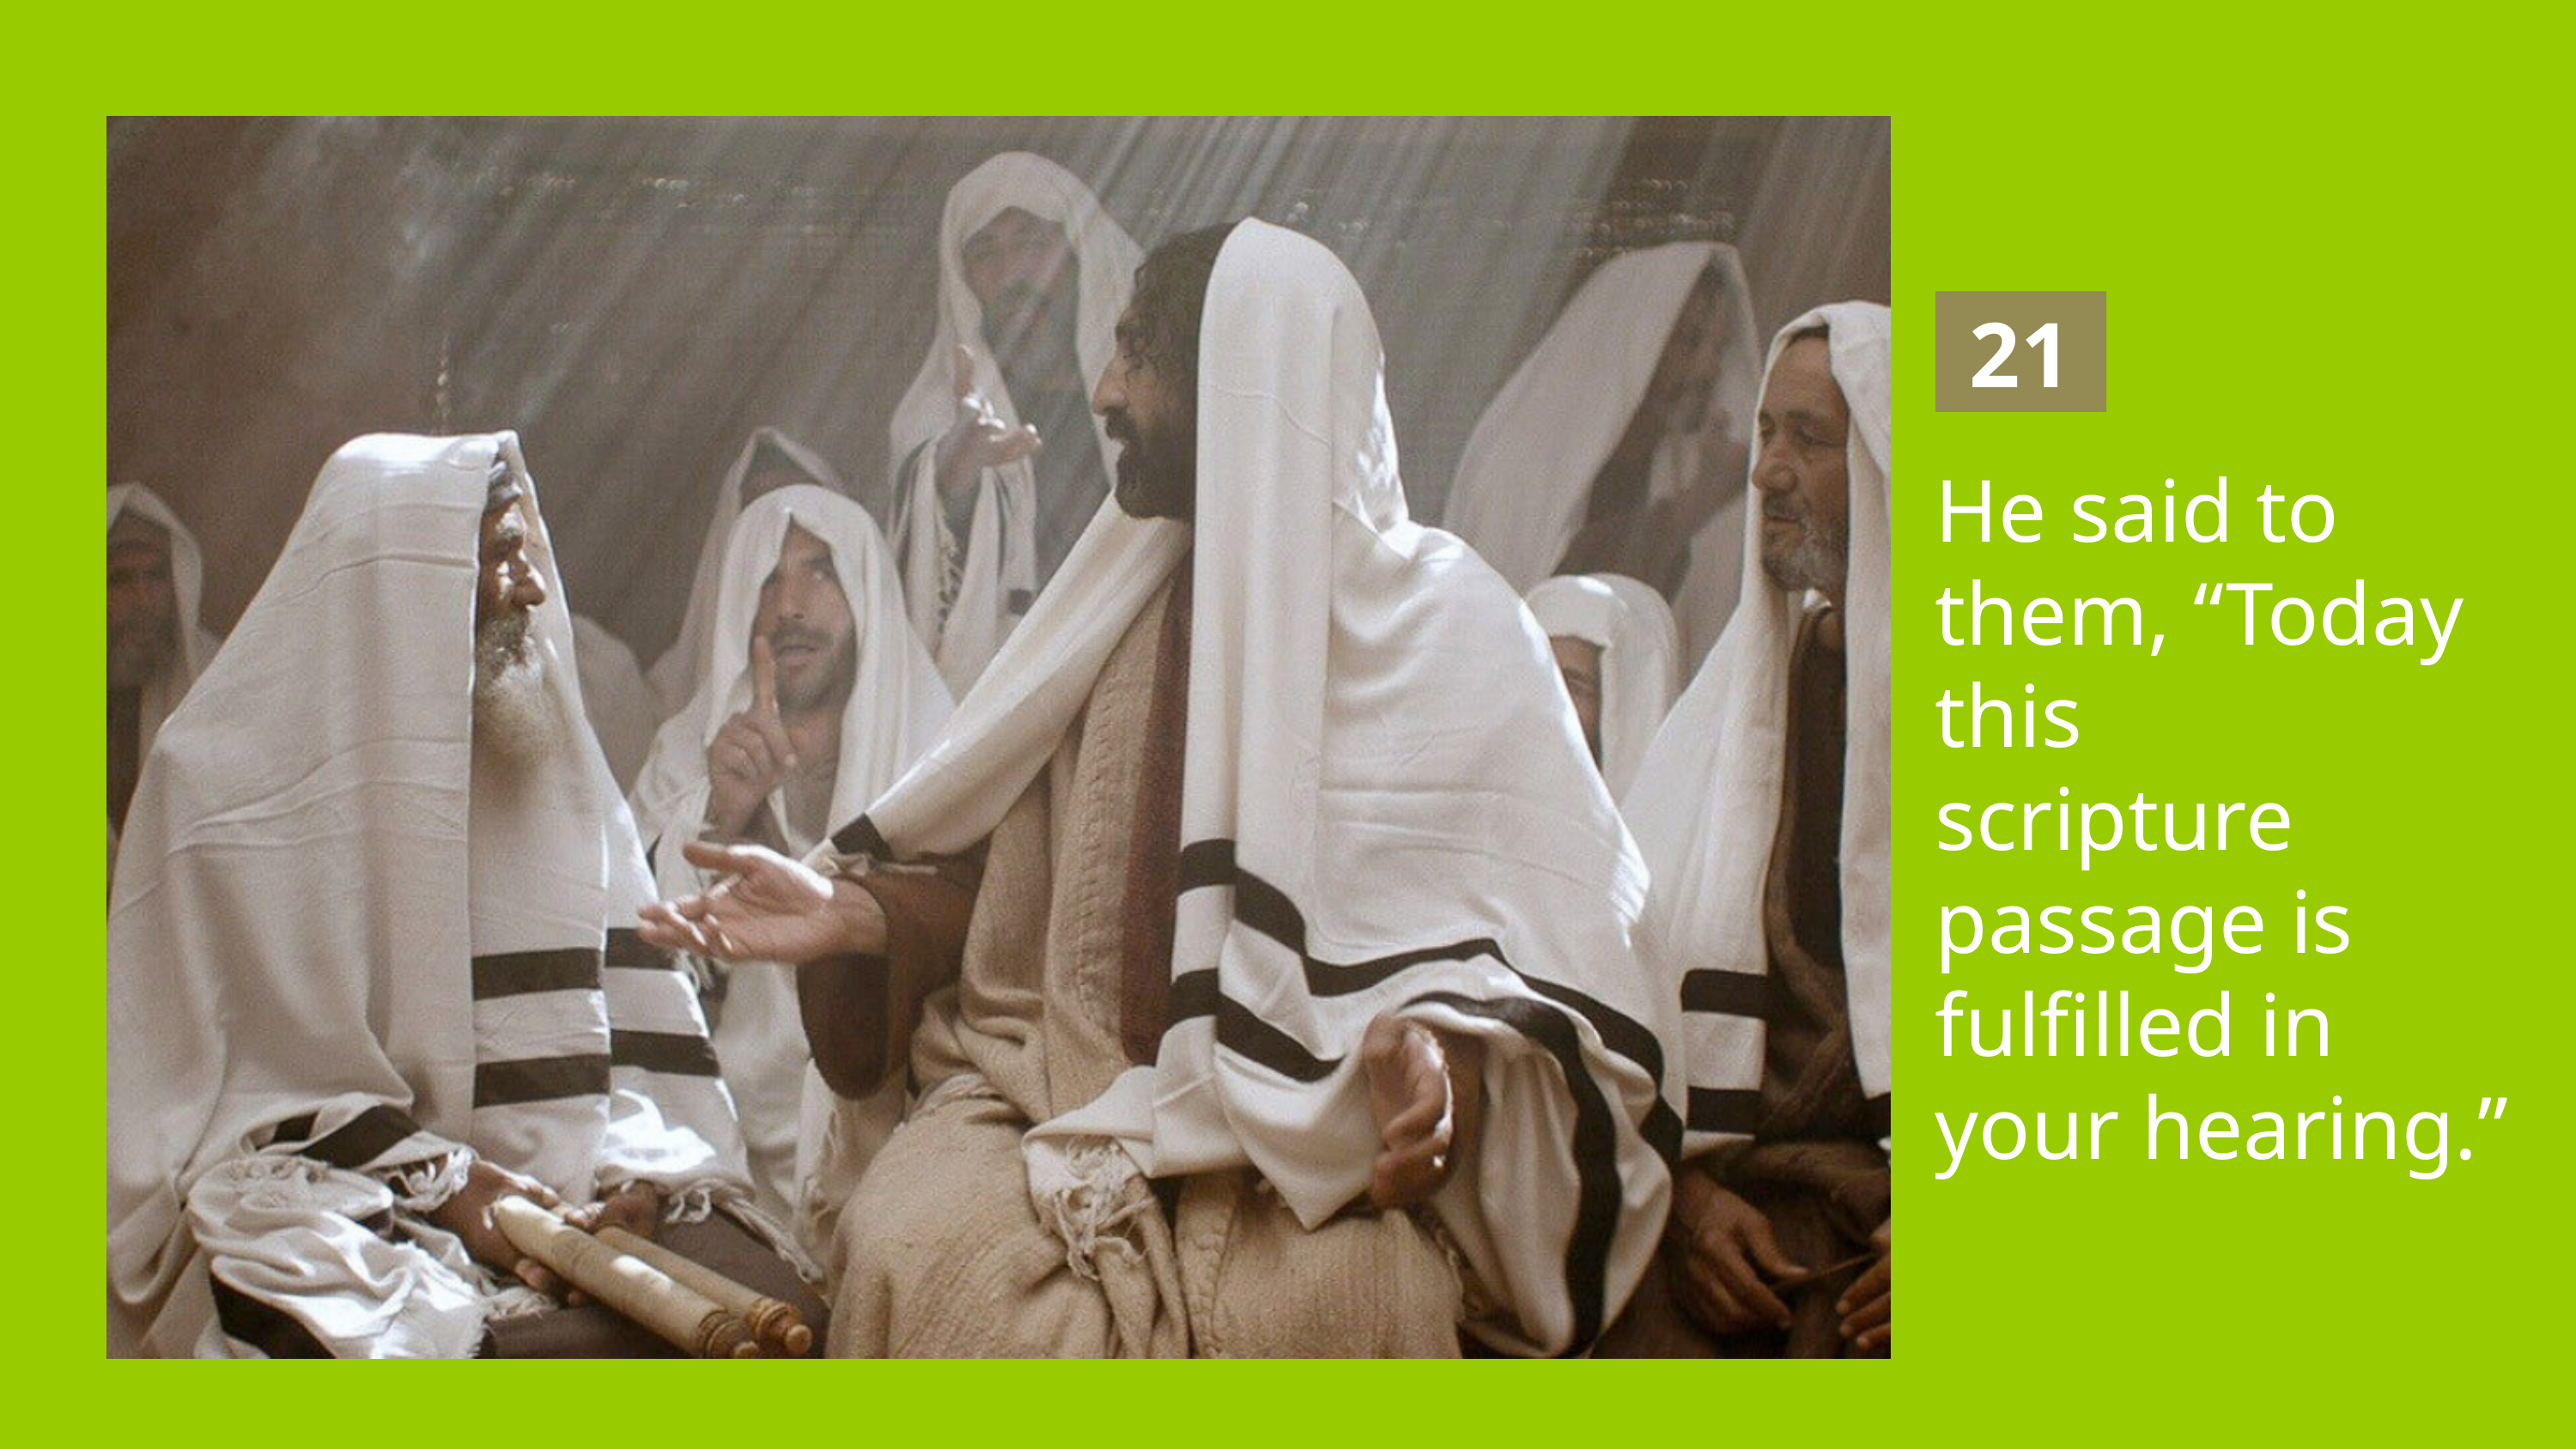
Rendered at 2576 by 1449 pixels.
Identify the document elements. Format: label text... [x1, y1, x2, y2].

text_box He said to them, “Today this scripture passage is fulfilled in your hearing.” [1935, 456, 2525, 1177]
text_box 21 [1935, 291, 2107, 412]
picture [106, 116, 1892, 1360]
